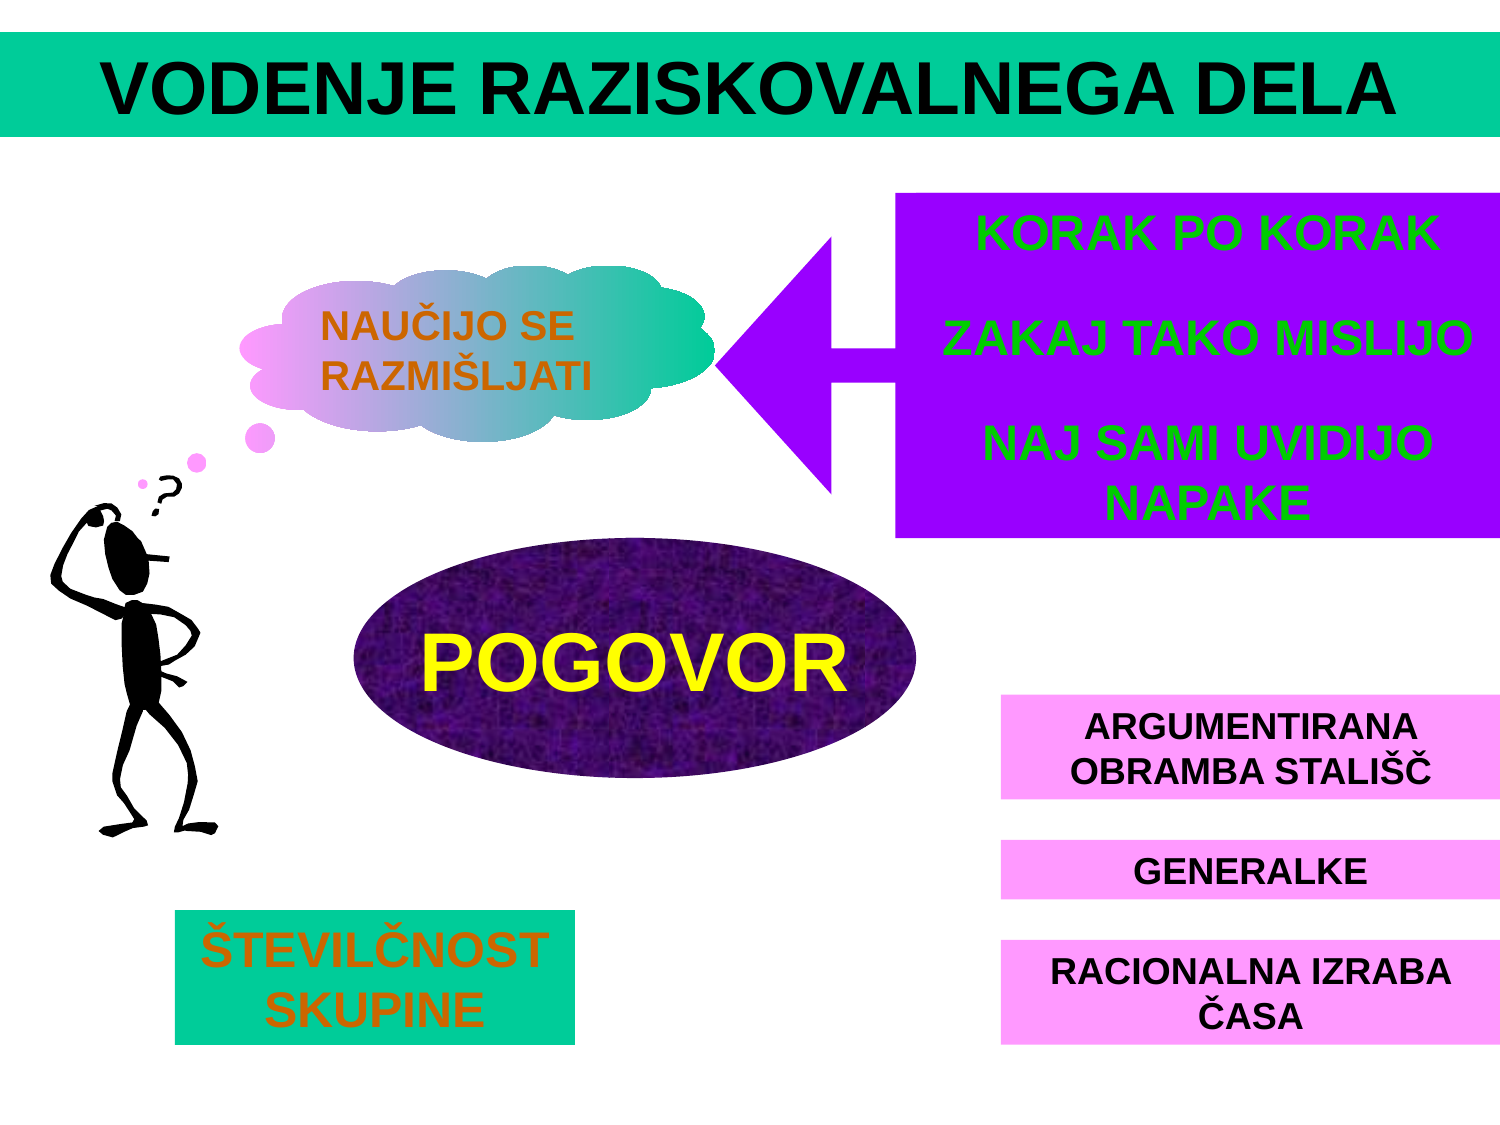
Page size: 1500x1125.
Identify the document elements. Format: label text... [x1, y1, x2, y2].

text_box RACIONALNA IZRABA ČASA [1000, 939, 1500, 1045]
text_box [49, 268, 716, 838]
text_box ŠTEVILČNOST SKUPINE [174, 910, 575, 1045]
text_box ZAKAJ TAKO MISLIJO [916, 297, 1500, 373]
text_box KORAK PO KORAK [916, 192, 1500, 268]
text_box [720, 192, 1500, 539]
text_box POGOVOR [720, 543, 917, 773]
text_box NAJ SAMI UVIDIJO NAPAKE [916, 403, 1500, 538]
text_box GENERALKE [1000, 839, 1500, 900]
text_box ARGUMENTIRANA OBRAMBA STALIŠČ [1000, 694, 1500, 800]
text_box VODENJE RAZISKOVALNEGA DELA [0, 32, 1500, 137]
